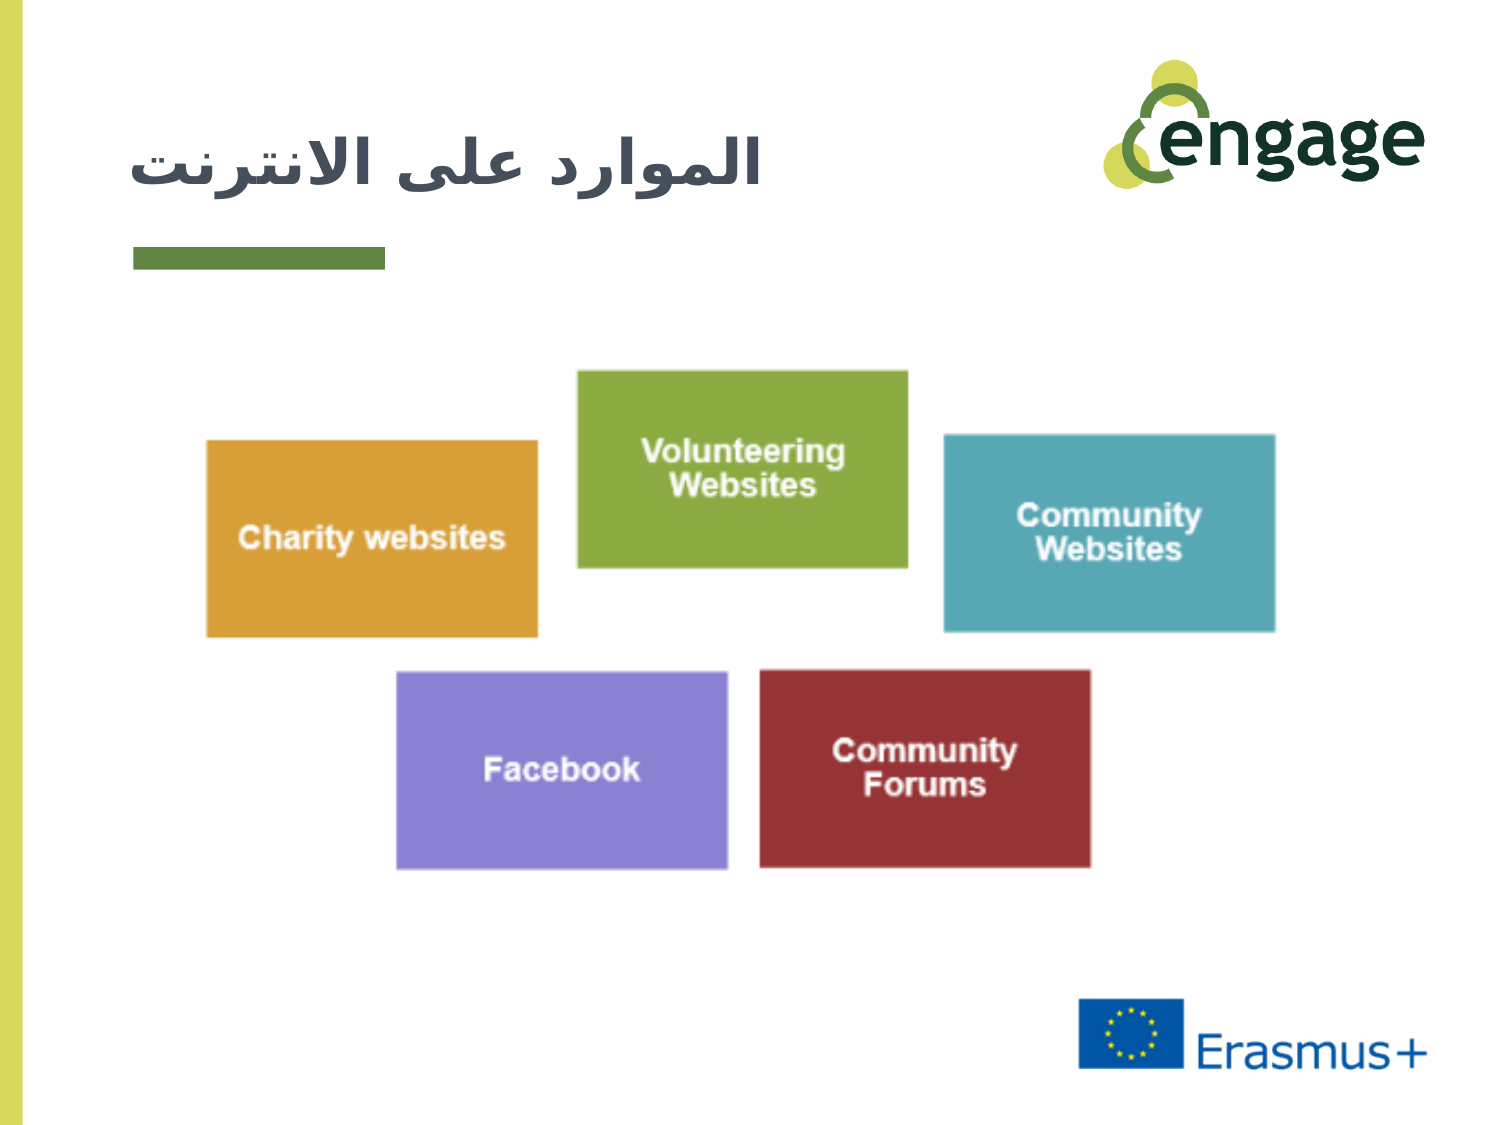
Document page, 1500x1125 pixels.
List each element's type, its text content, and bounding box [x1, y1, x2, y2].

picture [1058, 978, 1448, 1090]
title الموارد على الانترنت [113, 0, 1387, 212]
picture [1387, 37, 1448, 212]
picture [193, 352, 1290, 891]
